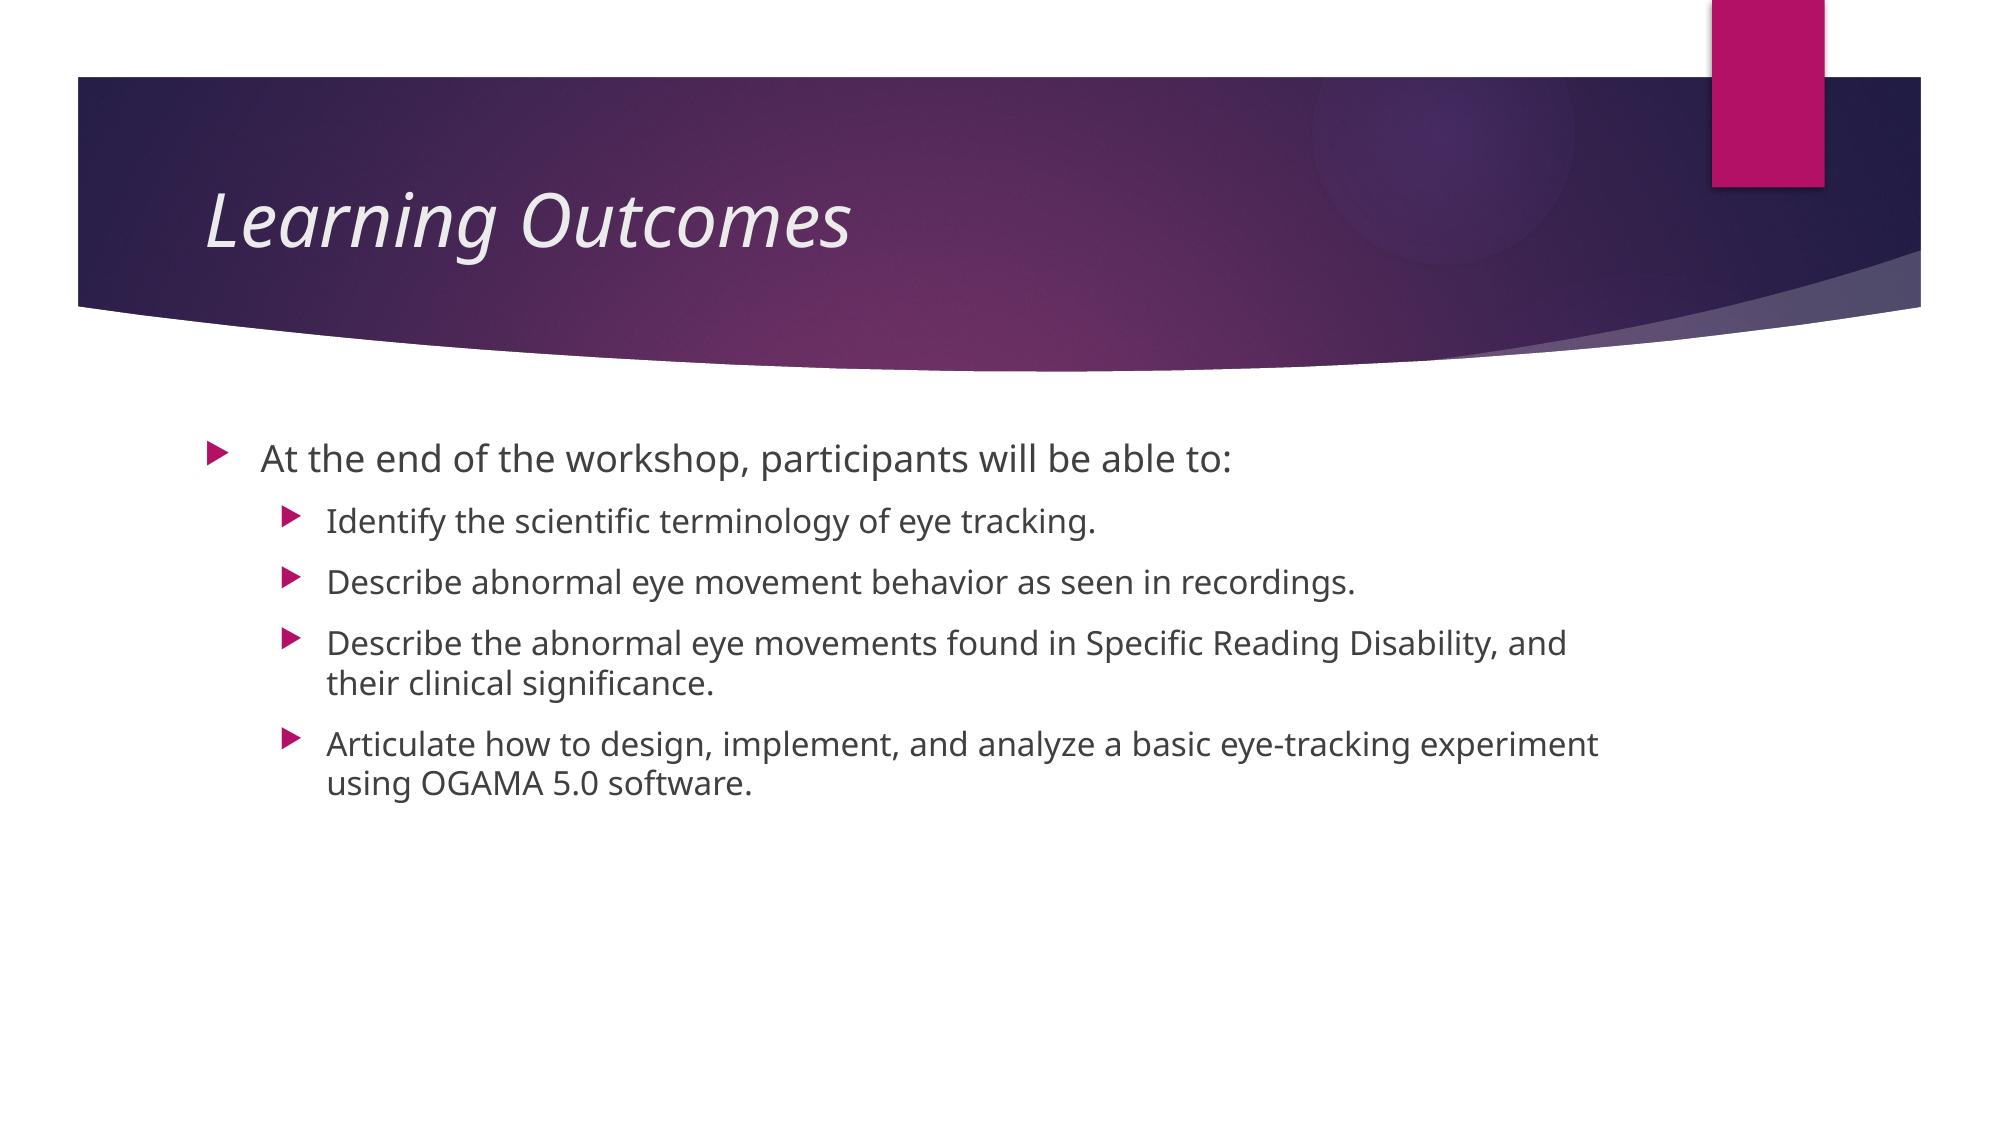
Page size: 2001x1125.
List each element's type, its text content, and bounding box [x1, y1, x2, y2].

list At the end of the workshop, participants will be able to: Identify the scientific terminology of eye tracking. Describe abnormal eye movement behavior as seen in recordings. Describe the abnormal eye movements found in Specific Reading Disability, and their clinical significance. Articulate how to design, implement, and analyze a basic eye-tracking experiment using OGAMA 5.0 software. [189, 427, 1638, 988]
title Learning Outcomes [189, 159, 1627, 276]
